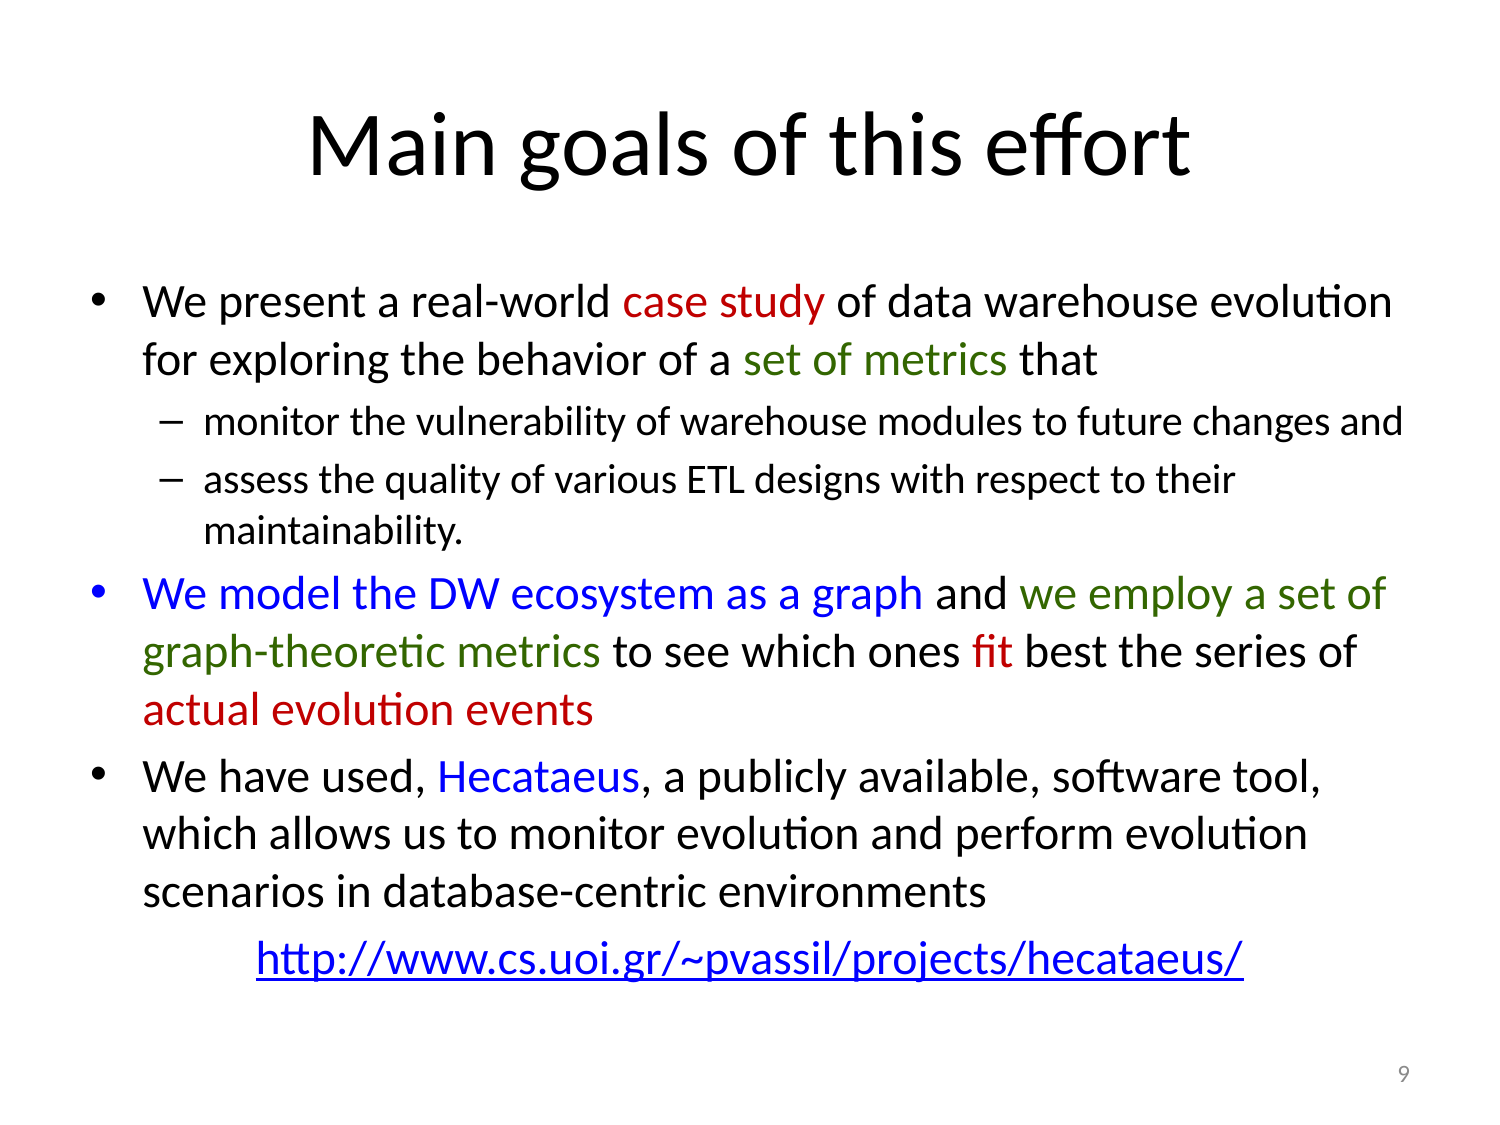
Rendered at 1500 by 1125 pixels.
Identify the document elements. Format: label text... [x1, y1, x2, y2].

list We present a real-world case study of data warehouse evolution for exploring the behavior of a set of metrics that monitor the vulnerability of warehouse modules to future changes and assess the quality of various ETL designs with respect to their maintainability. We model the DW ecosystem as a graph and we employ a set of graph-theoretic metrics to see which ones fit best the series of actual evolution events We have used, Hecataeus, a publicly available, software tool, which allows us to monitor evolution and perform evolution scenarios in database-centric environments http://www.cs.uoi.gr/~pvassil/projects/hecataeus/ [75, 262, 1425, 1005]
title Main goals of this effort [75, 45, 1425, 233]
slide_number 9 [1074, 1042, 1425, 1103]
